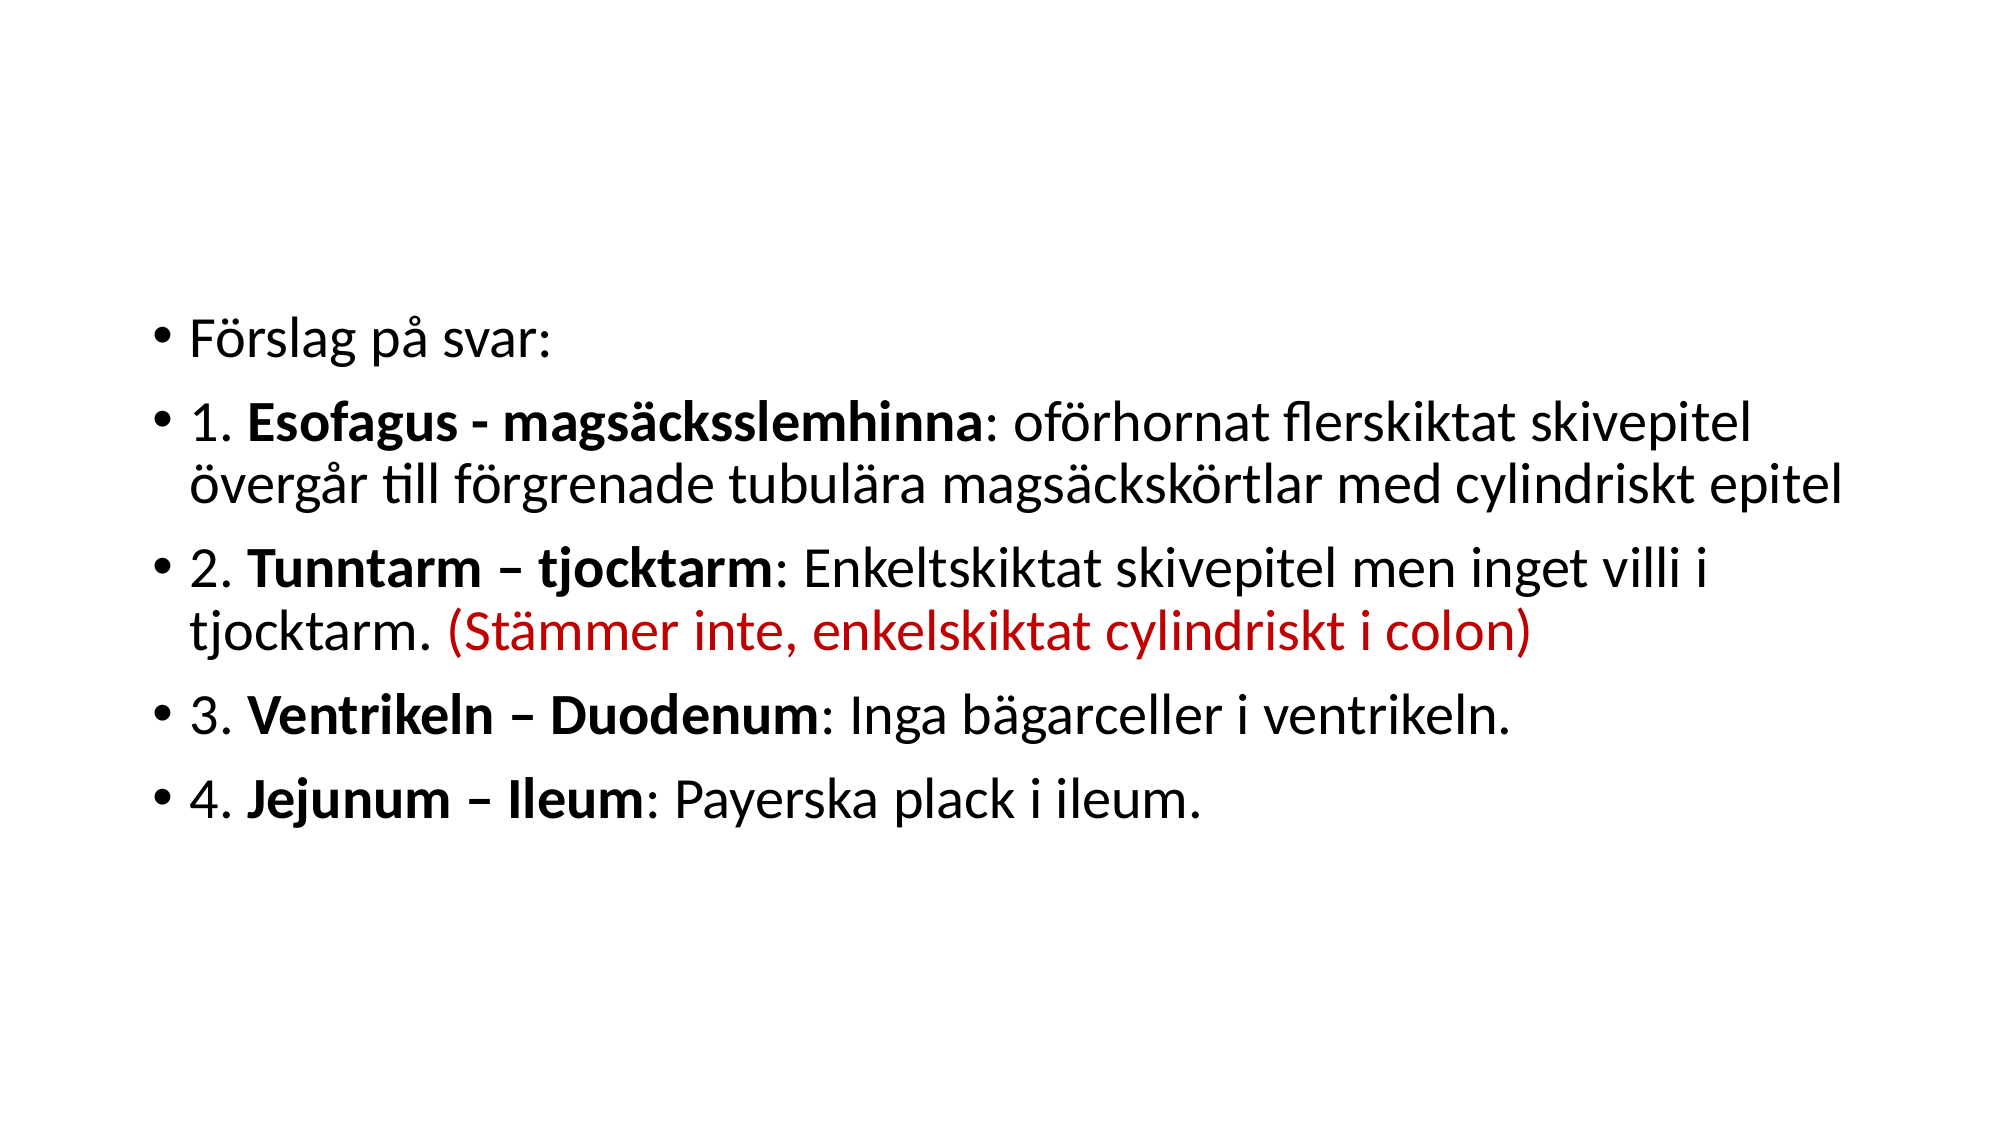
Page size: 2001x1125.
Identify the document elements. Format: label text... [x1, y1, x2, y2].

list Förslag på svar: 1. Esofagus - magsäcksslemhinna: oförhornat flerskiktat skivepitel övergår till förgrenade tubulära magsäckskörtlar med cylindriskt epitel 2. Tunntarm – tjocktarm: Enkeltskiktat skivepitel men inget villi i tjocktarm. (Stämmer inte, enkelskiktat cylindriskt i colon) 3. Ventrikeln – Duodenum: Inga bägarceller i ventrikeln. 4. Jejunum – Ileum: Payerska plack i ileum. [137, 299, 1863, 1014]
